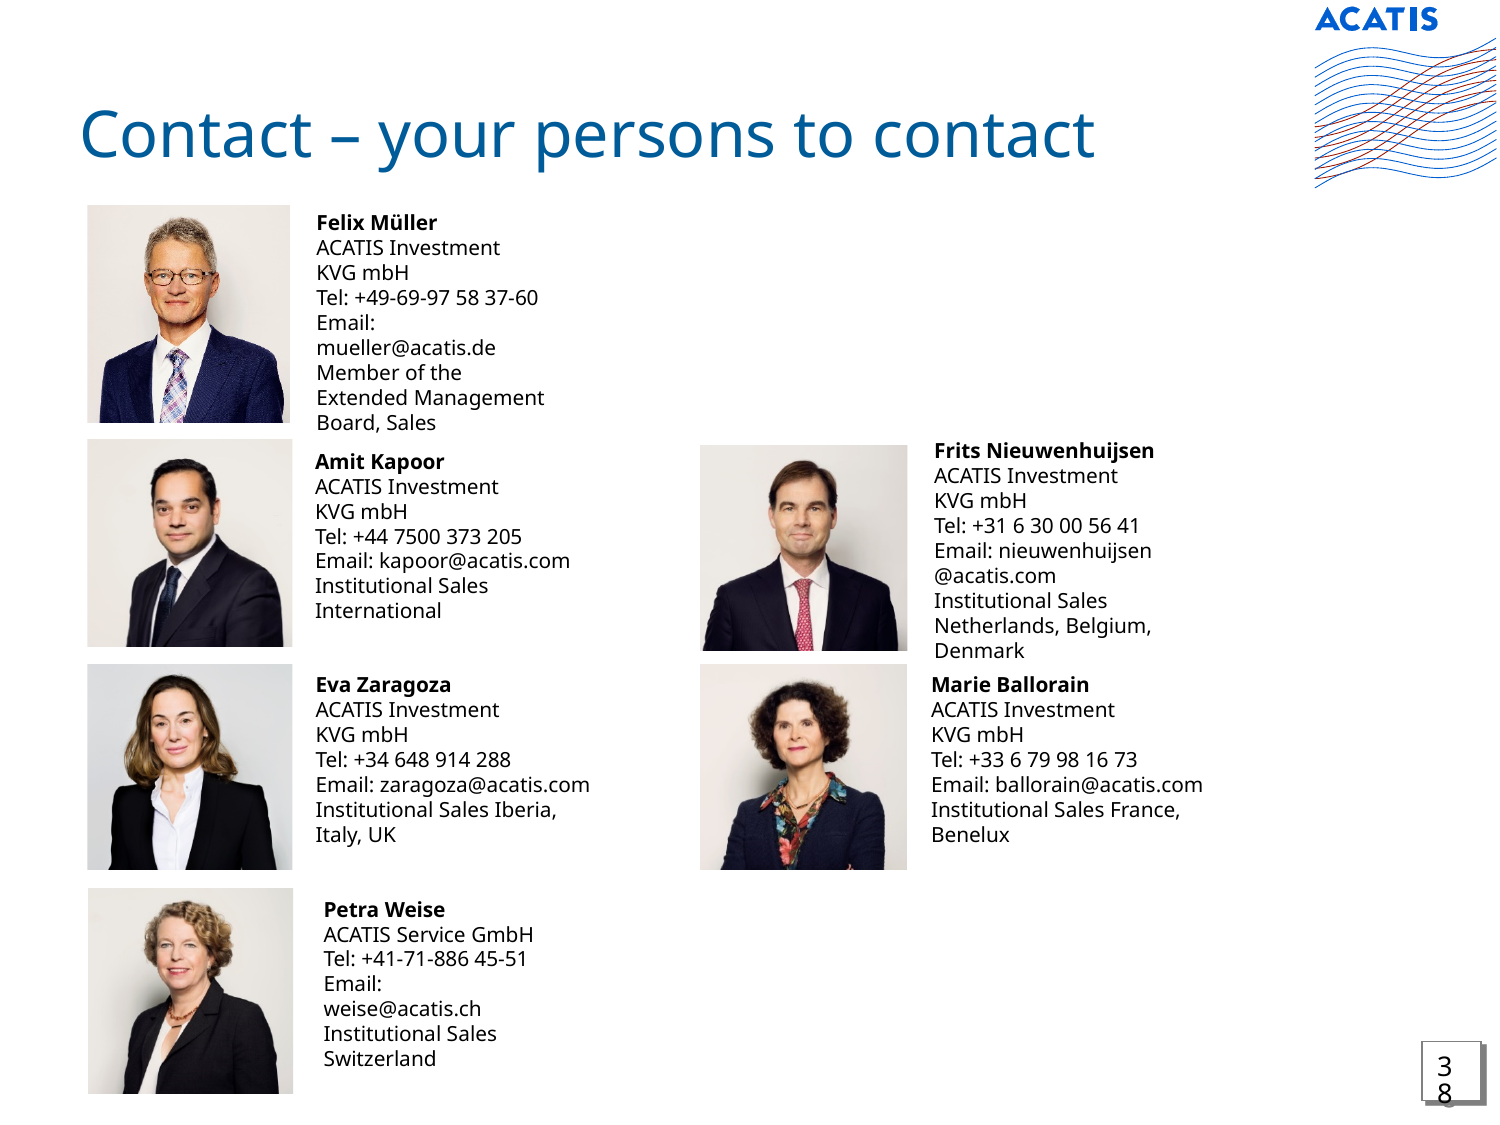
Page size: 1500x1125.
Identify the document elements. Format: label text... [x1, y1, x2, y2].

picture [87, 664, 293, 870]
text_box Contact – your persons to contact [64, 63, 1325, 197]
text_box Petra Weise ACATIS Service GmbH Tel: +41-71-886 45-51 Email: weise@acatis.ch Institutional Sales Switzerland [308, 888, 557, 1079]
text_box Frits Nieuwenhuijsen ACATIS Investment KVG mbH Tel: +31 6 30 00 56 41 Email: nieuwenhuijsen @acatis.com Institutional Sales Netherlands, Belgium, Denmark [919, 430, 1240, 695]
picture [699, 664, 908, 870]
text_box Amit Kapoor ACATIS Investment KVG mbH Tel: +44 7500 373 205 Email: kapoor@acatis.com Institutional Sales International [300, 440, 621, 656]
picture [87, 888, 294, 1095]
text_box Eva Zaragoza ACATIS Investment KVG mbH Tel: +34 648 914 288 Email: zaragoza@acatis.com Institutional Sales Iberia, Italy, UK [300, 664, 610, 854]
picture [699, 444, 908, 651]
picture [87, 439, 293, 647]
text_box Marie Ballorain ACATIS Investment KVG mbH Tel: +33 6 79 98 16 73 Email: ballorain@acatis.com Institutional Sales France, Benelux [916, 664, 1229, 855]
picture [87, 204, 291, 424]
text_box Felix Müller ACATIS Investment KVG mbH Tel: +49-69-97 58 37-60 Email: mueller@acatis.de Member of the Extended Management Board, Sales [301, 202, 575, 443]
